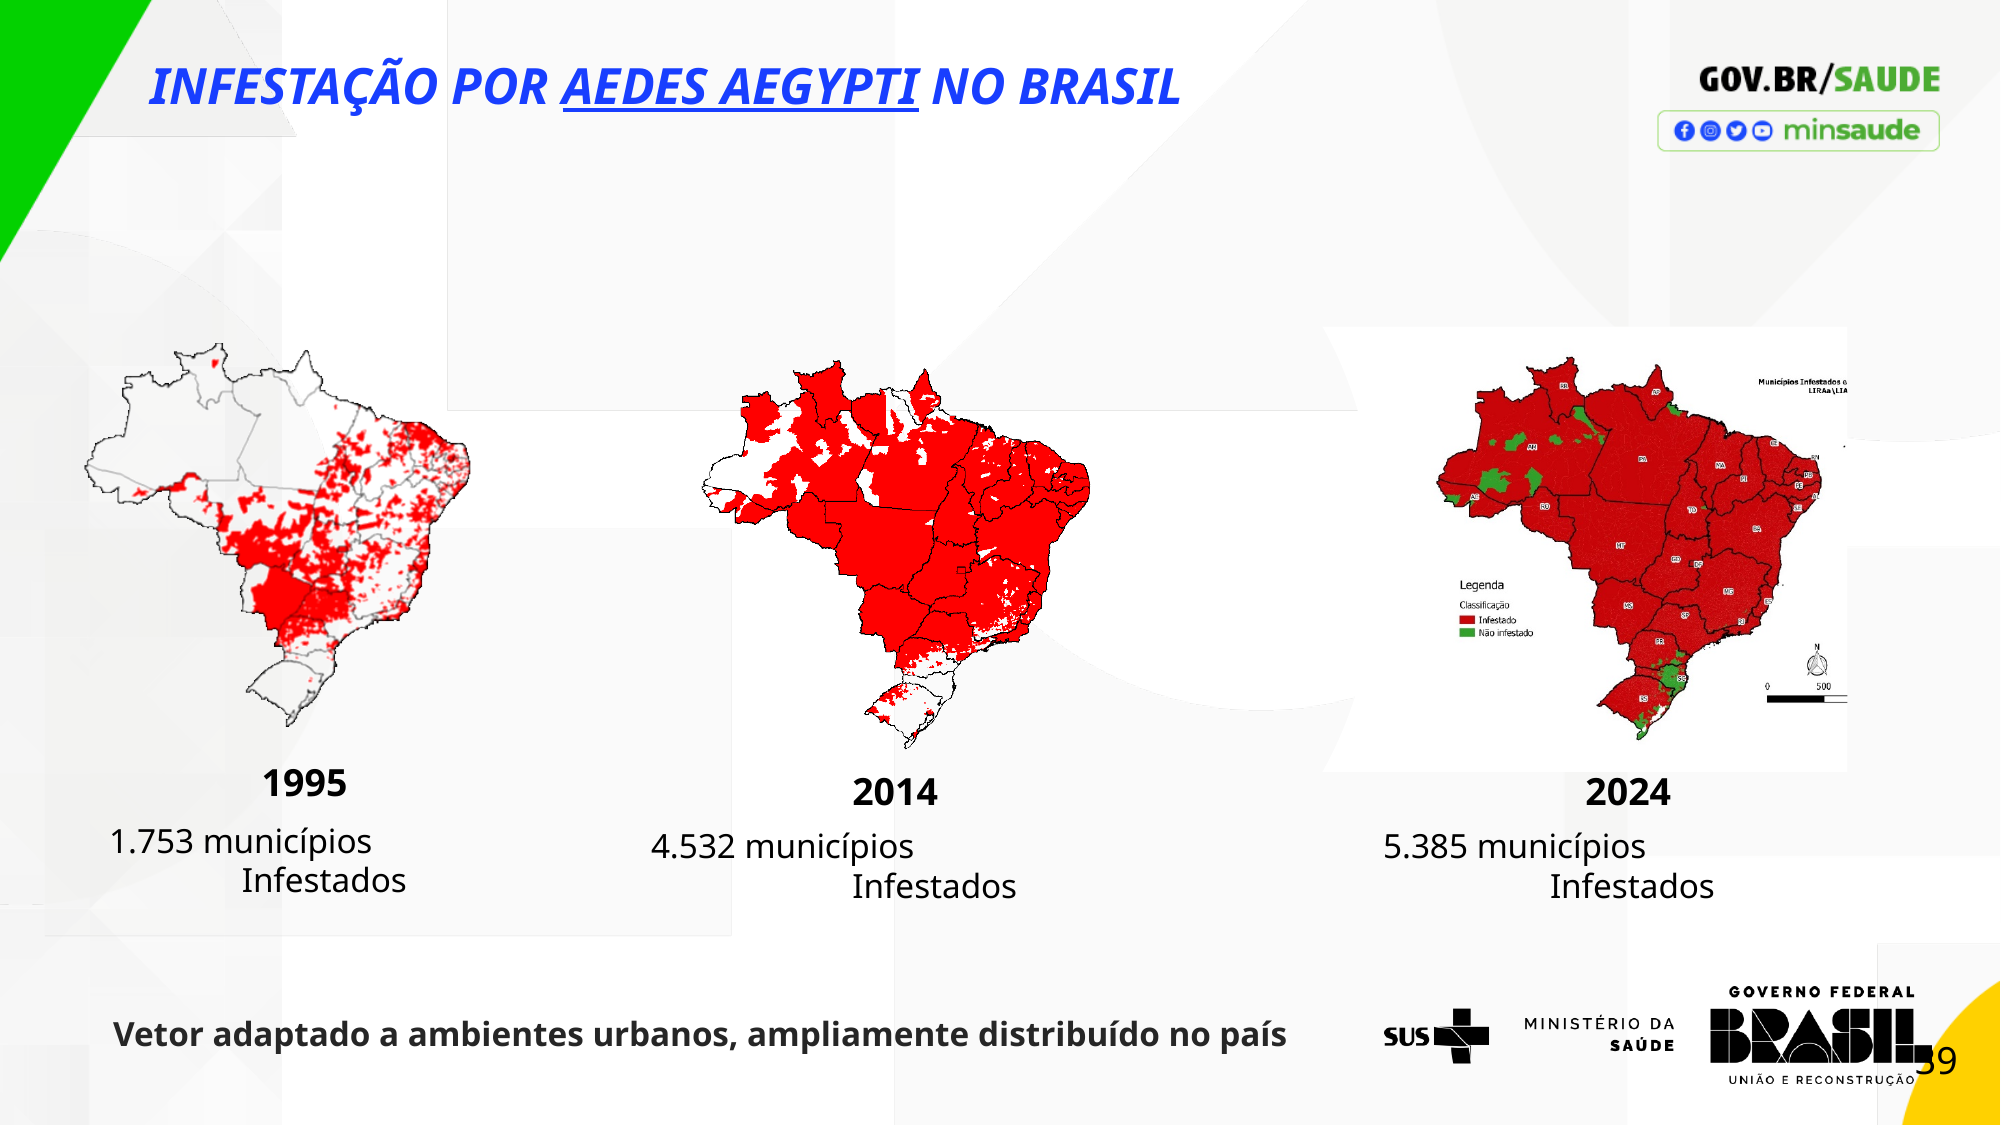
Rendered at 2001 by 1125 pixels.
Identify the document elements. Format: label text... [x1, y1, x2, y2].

picture [0, 0, 2000, 1125]
slide_number 39 [1853, 1019, 1974, 1106]
title INFESTAÇÃO POR AEDES AEGYPTI NO BRASIL [134, 46, 1569, 172]
text_box 1.753 municípios Infestados [94, 812, 546, 907]
text_box 1995 [134, 751, 475, 812]
text_box Vetor adaptado a ambientes urbanos, ampliamente distribuído no país [49, 1005, 1353, 1061]
text_box 5.385 municípios Infestados [1368, 818, 1889, 913]
text_box 4.532 municípios Infestados [636, 818, 1225, 913]
text_box 2024 [1458, 773, 1798, 818]
text_box [1710, 688, 1886, 800]
text_box 2014 [725, 760, 1065, 818]
